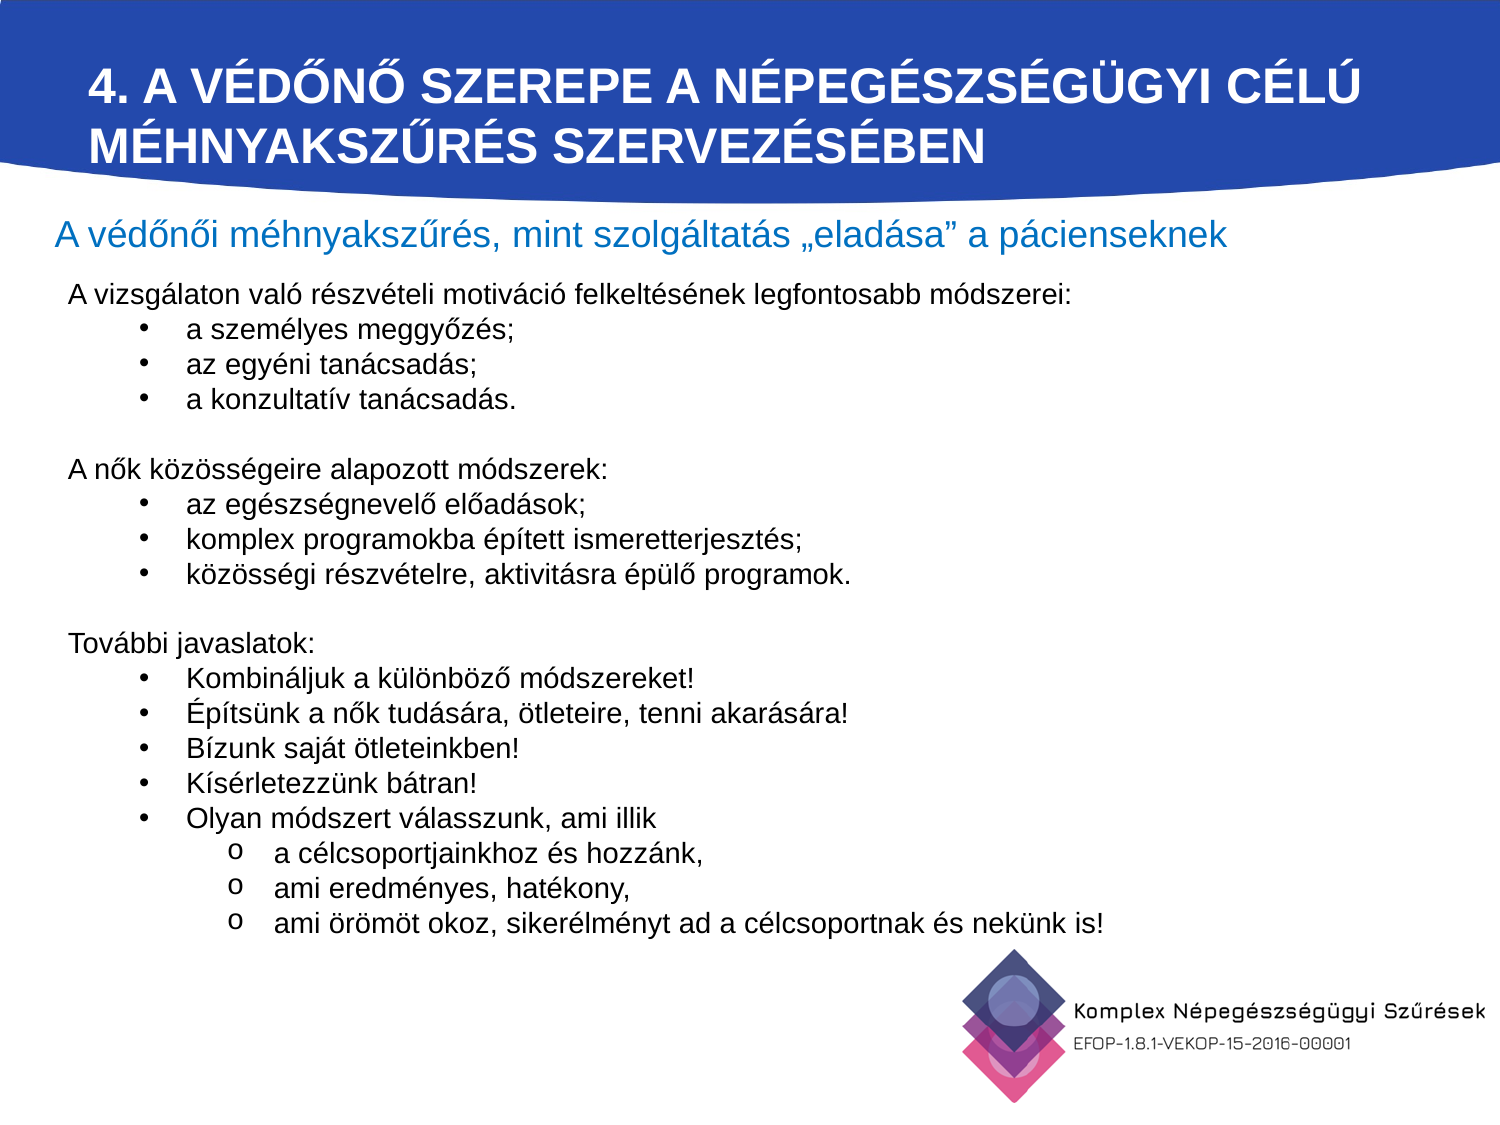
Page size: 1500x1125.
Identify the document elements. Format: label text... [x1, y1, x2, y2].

text_box A vizsgálaton való részvételi motiváció felkeltésének legfontosabb módszerei: a személyes meggyőzés; az egyéni tanácsadás; a konzultatív tanácsadás. A nők közösségeire alapozott módszerek: az egészségnevelő előadások; komplex programokba épített ismeretterjesztés; közösségi részvételre, aktivitásra épülő programok. További javaslatok: Kombináljuk a különböző módszereket! Építsünk a nők tudására, ötleteire, tenni akarására! Bízunk saját ötleteinkben! Kísérletezzünk bátran! Olyan módszert válasszunk, ami illik a célcsoportjainkhoz és hozzánk, ami eredményes, hatékony, ami örömöt okoz, sikerélményt ad a célcsoportnak és nekünk is! [53, 267, 1428, 947]
text_box A védőnői méhnyakszűrés, mint szolgáltatás „eladása” a pácienseknek [39, 202, 1399, 263]
picture [0, 0, 1500, 1125]
title 4. A védőnő szerepe a népegészségügyi célú méhnyakszűrés szervezésében [73, 42, 1400, 185]
